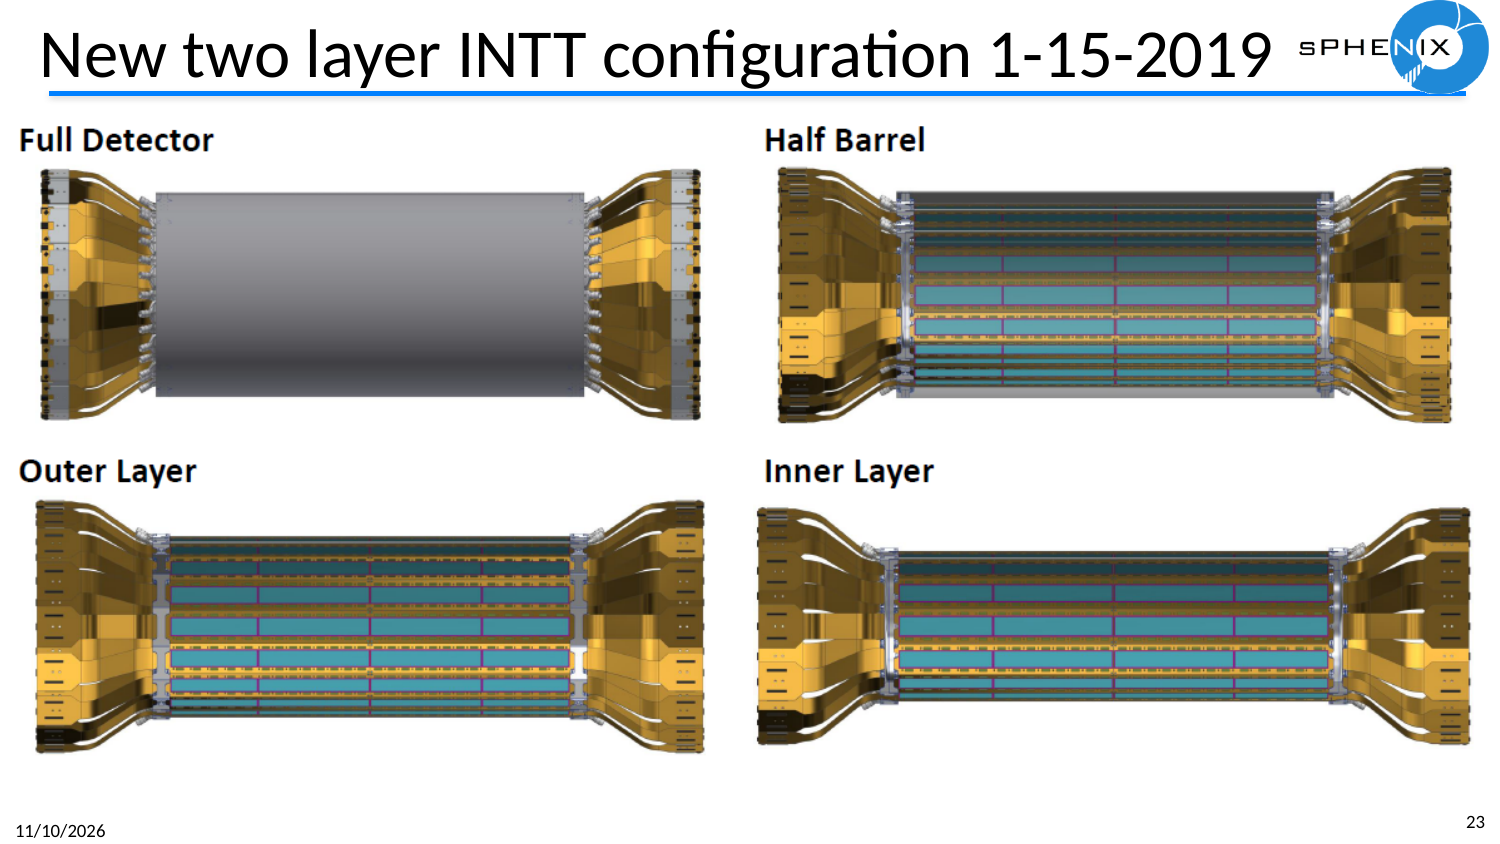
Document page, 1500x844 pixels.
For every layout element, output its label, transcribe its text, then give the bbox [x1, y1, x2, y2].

picture [1299, 0, 1489, 94]
title New two layer INTT configuration 1-15-2019 [24, 4, 1425, 97]
slide_number 23 [1412, 798, 1500, 844]
picture [5, 108, 1494, 787]
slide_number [0, 815, 350, 844]
